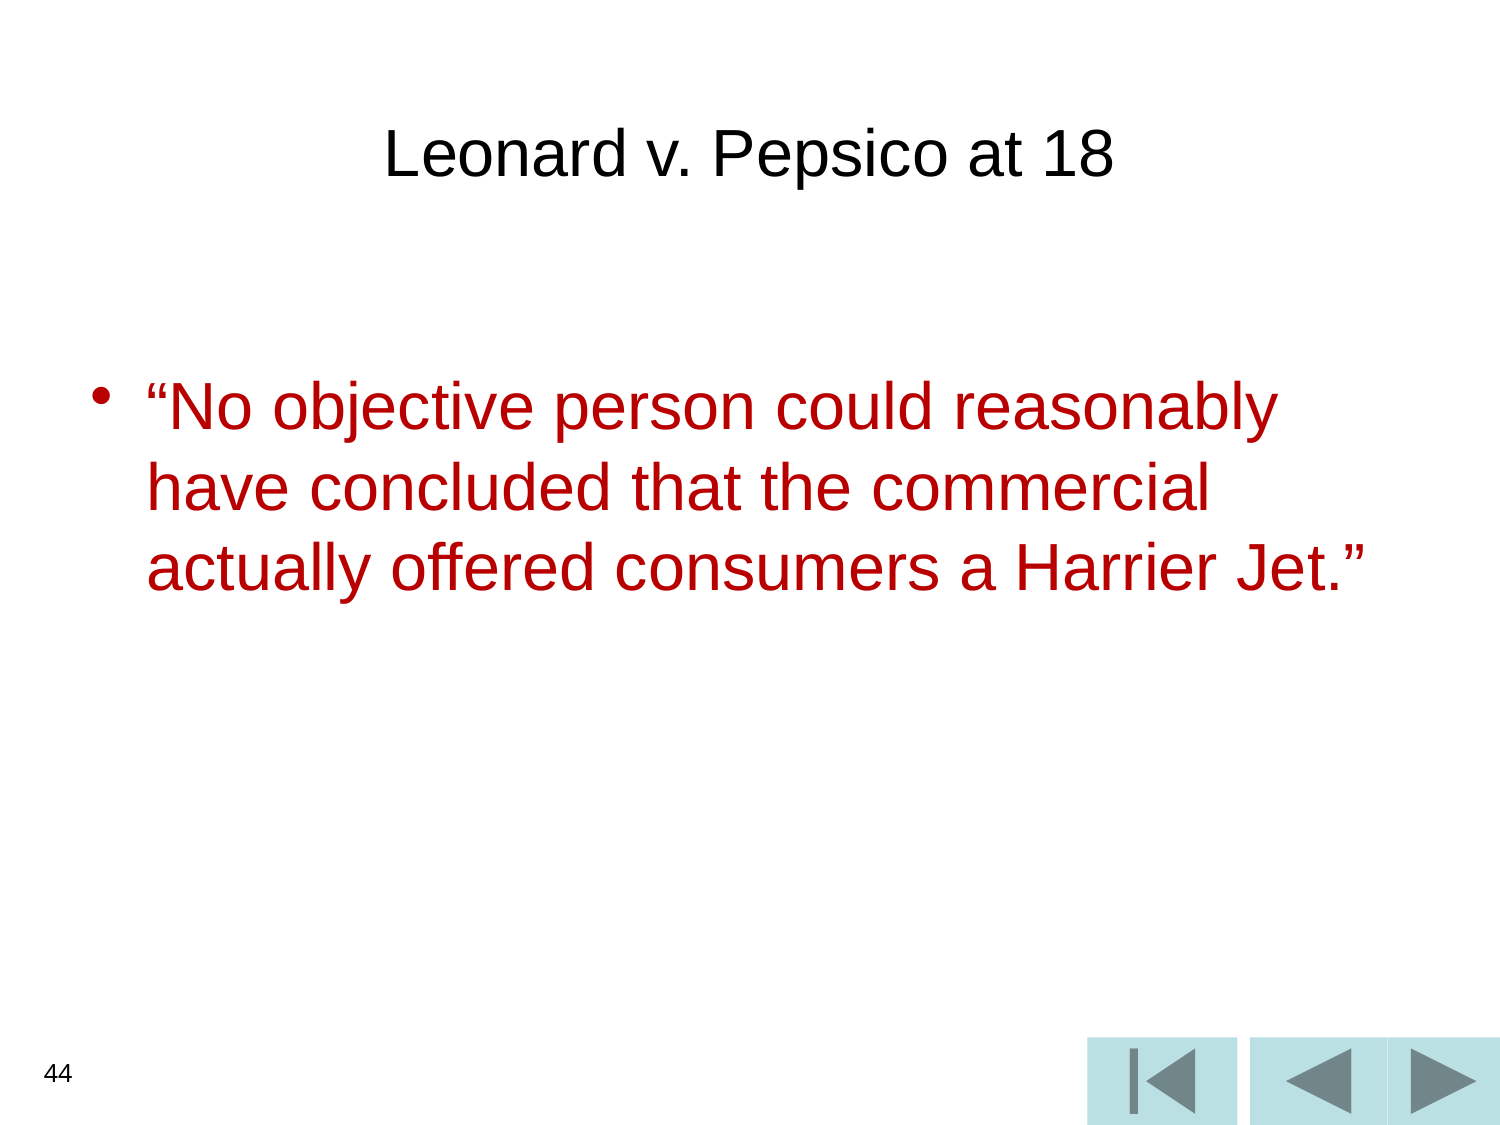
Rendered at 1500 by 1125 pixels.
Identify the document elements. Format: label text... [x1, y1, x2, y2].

slide_number 44 [0, 1049, 88, 1125]
list “No objective person could reasonably have concluded that the commercial actually offered consumers a Harrier Jet.” [75, 262, 1425, 1005]
title Leonard v. Pepsico at 18 [34, 50, 1466, 250]
